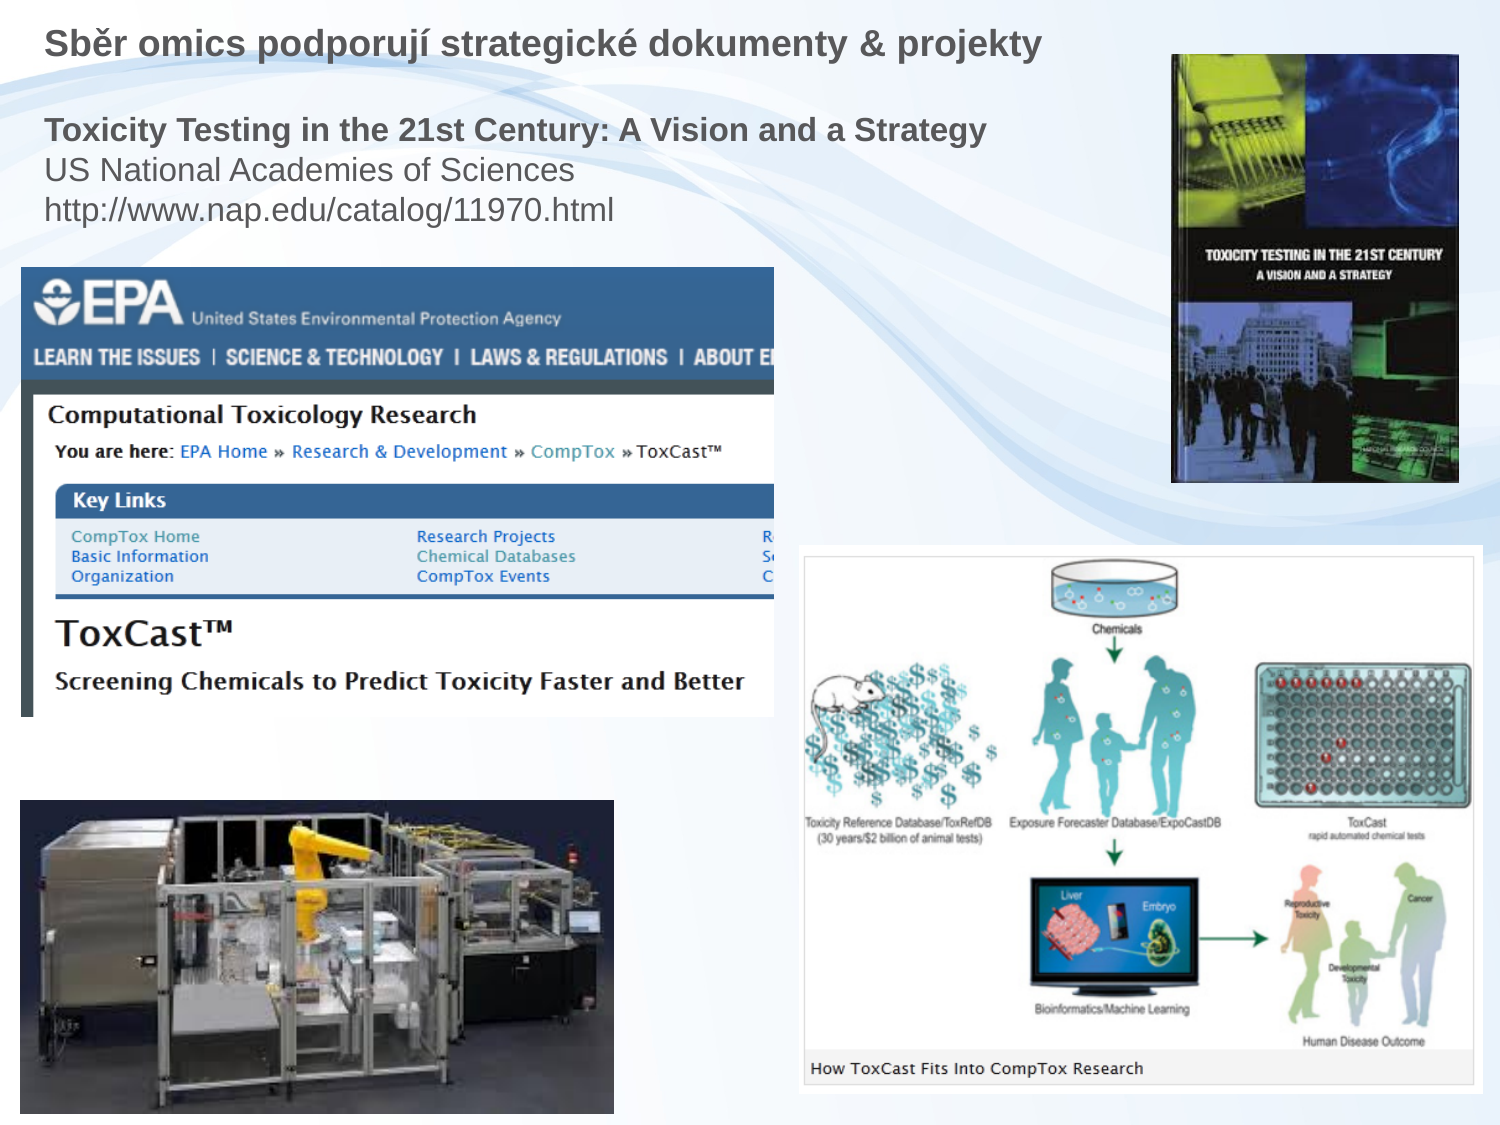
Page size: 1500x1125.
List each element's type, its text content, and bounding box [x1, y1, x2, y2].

picture [0, 0, 1500, 1125]
text_box Sběr omics podporují strategické dokumenty & projekty Toxicity Testing in the 21st Century: A Vision and a Strategy US National Academies of Sciences http://www.nap.edu/catalog/11970.html [29, 11, 1233, 236]
